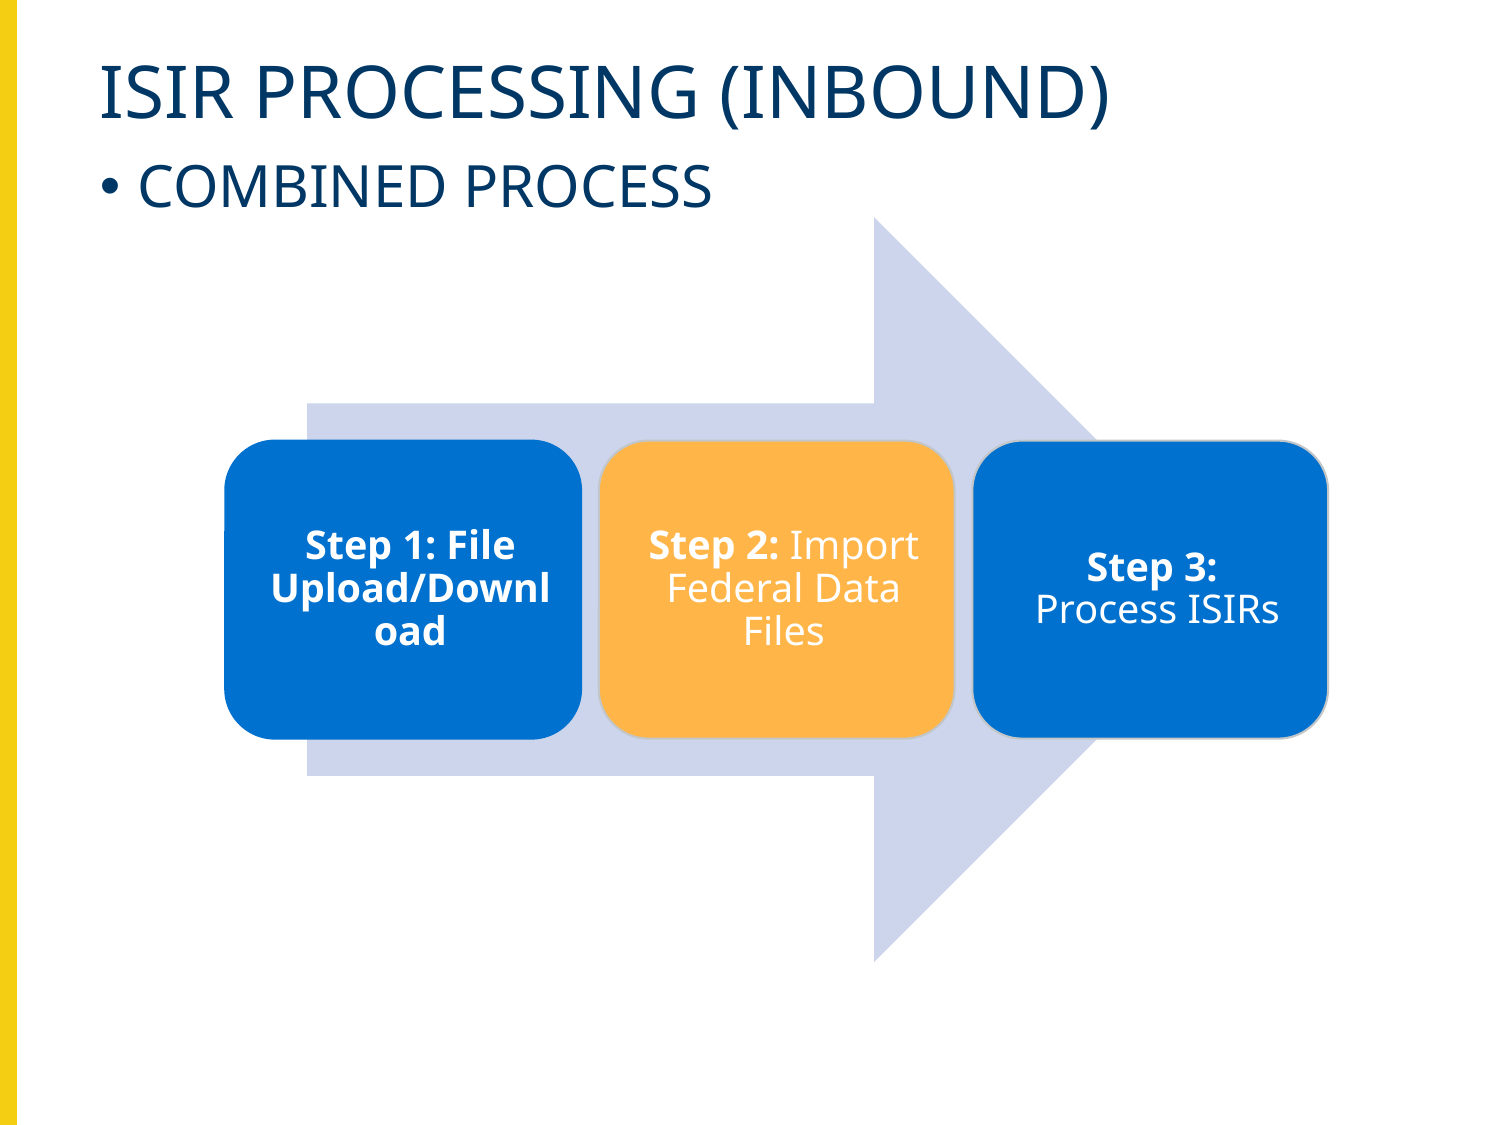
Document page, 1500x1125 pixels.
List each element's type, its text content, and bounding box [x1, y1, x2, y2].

list COMBINED PROCESS [85, 149, 1453, 1008]
title ISIR PROCESSING (inbound) [85, 48, 1448, 149]
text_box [224, 217, 1330, 962]
